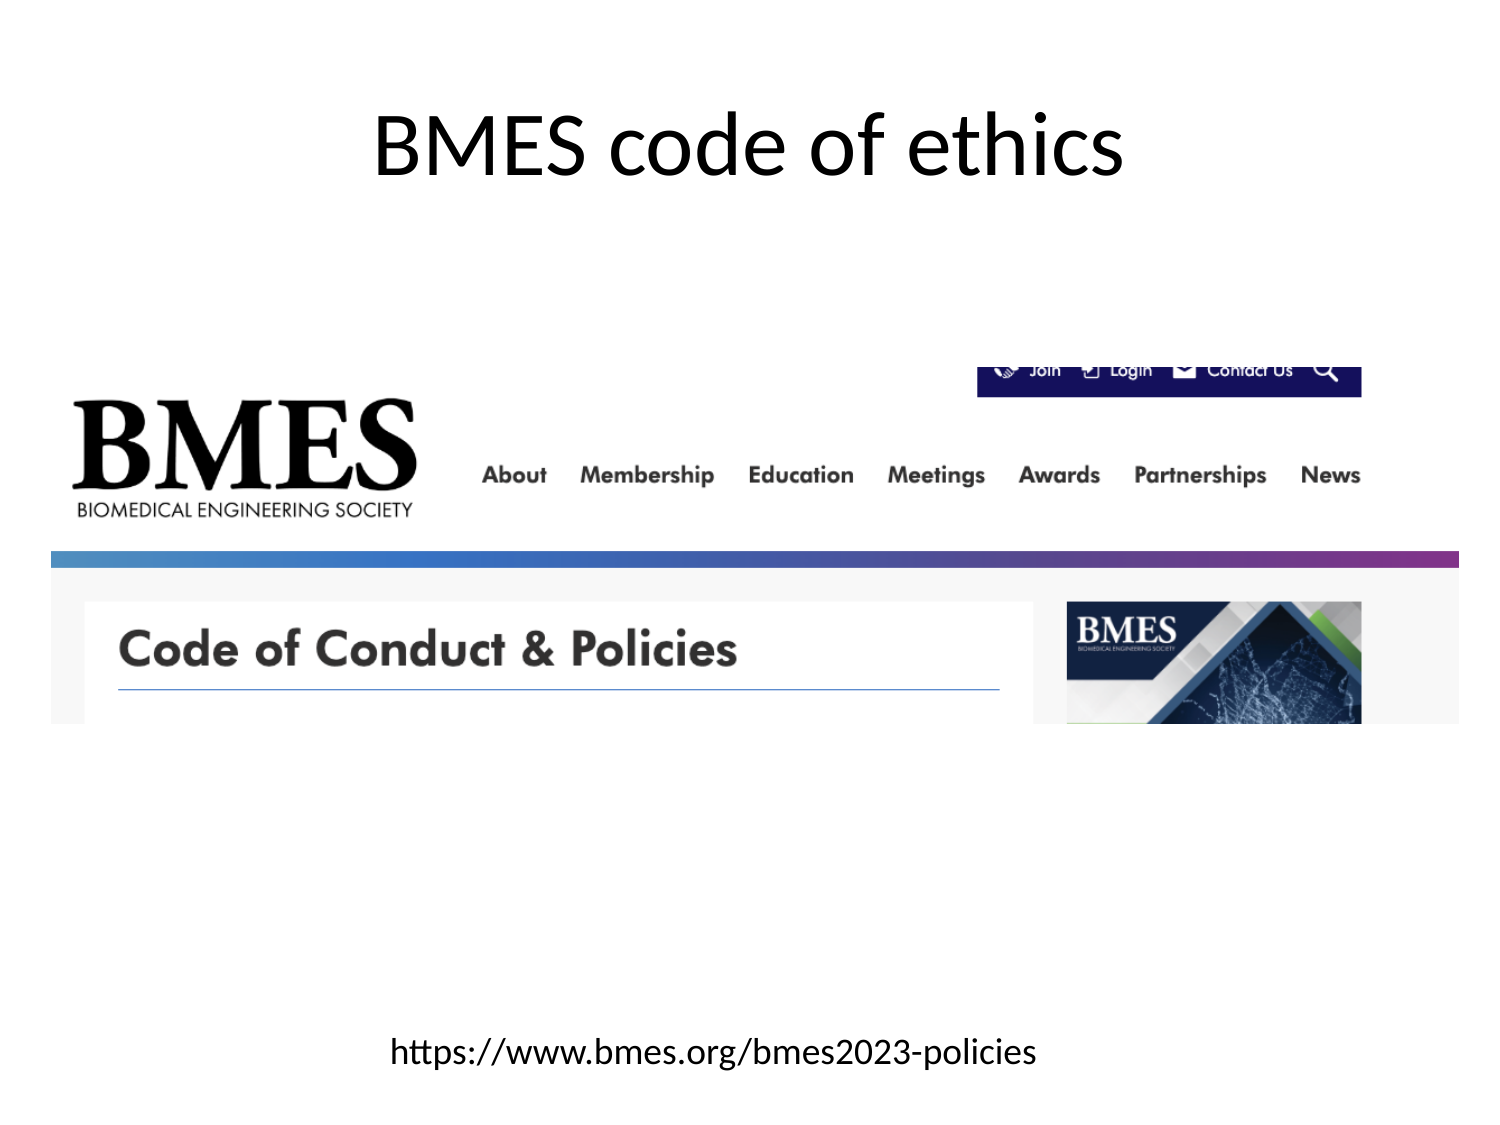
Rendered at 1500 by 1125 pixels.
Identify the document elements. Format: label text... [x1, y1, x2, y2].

text_box https://www.bmes.org/bmes2023-policies [374, 1019, 1125, 1079]
picture [51, 367, 1459, 725]
title BMES code of ethics [75, 45, 1425, 233]
